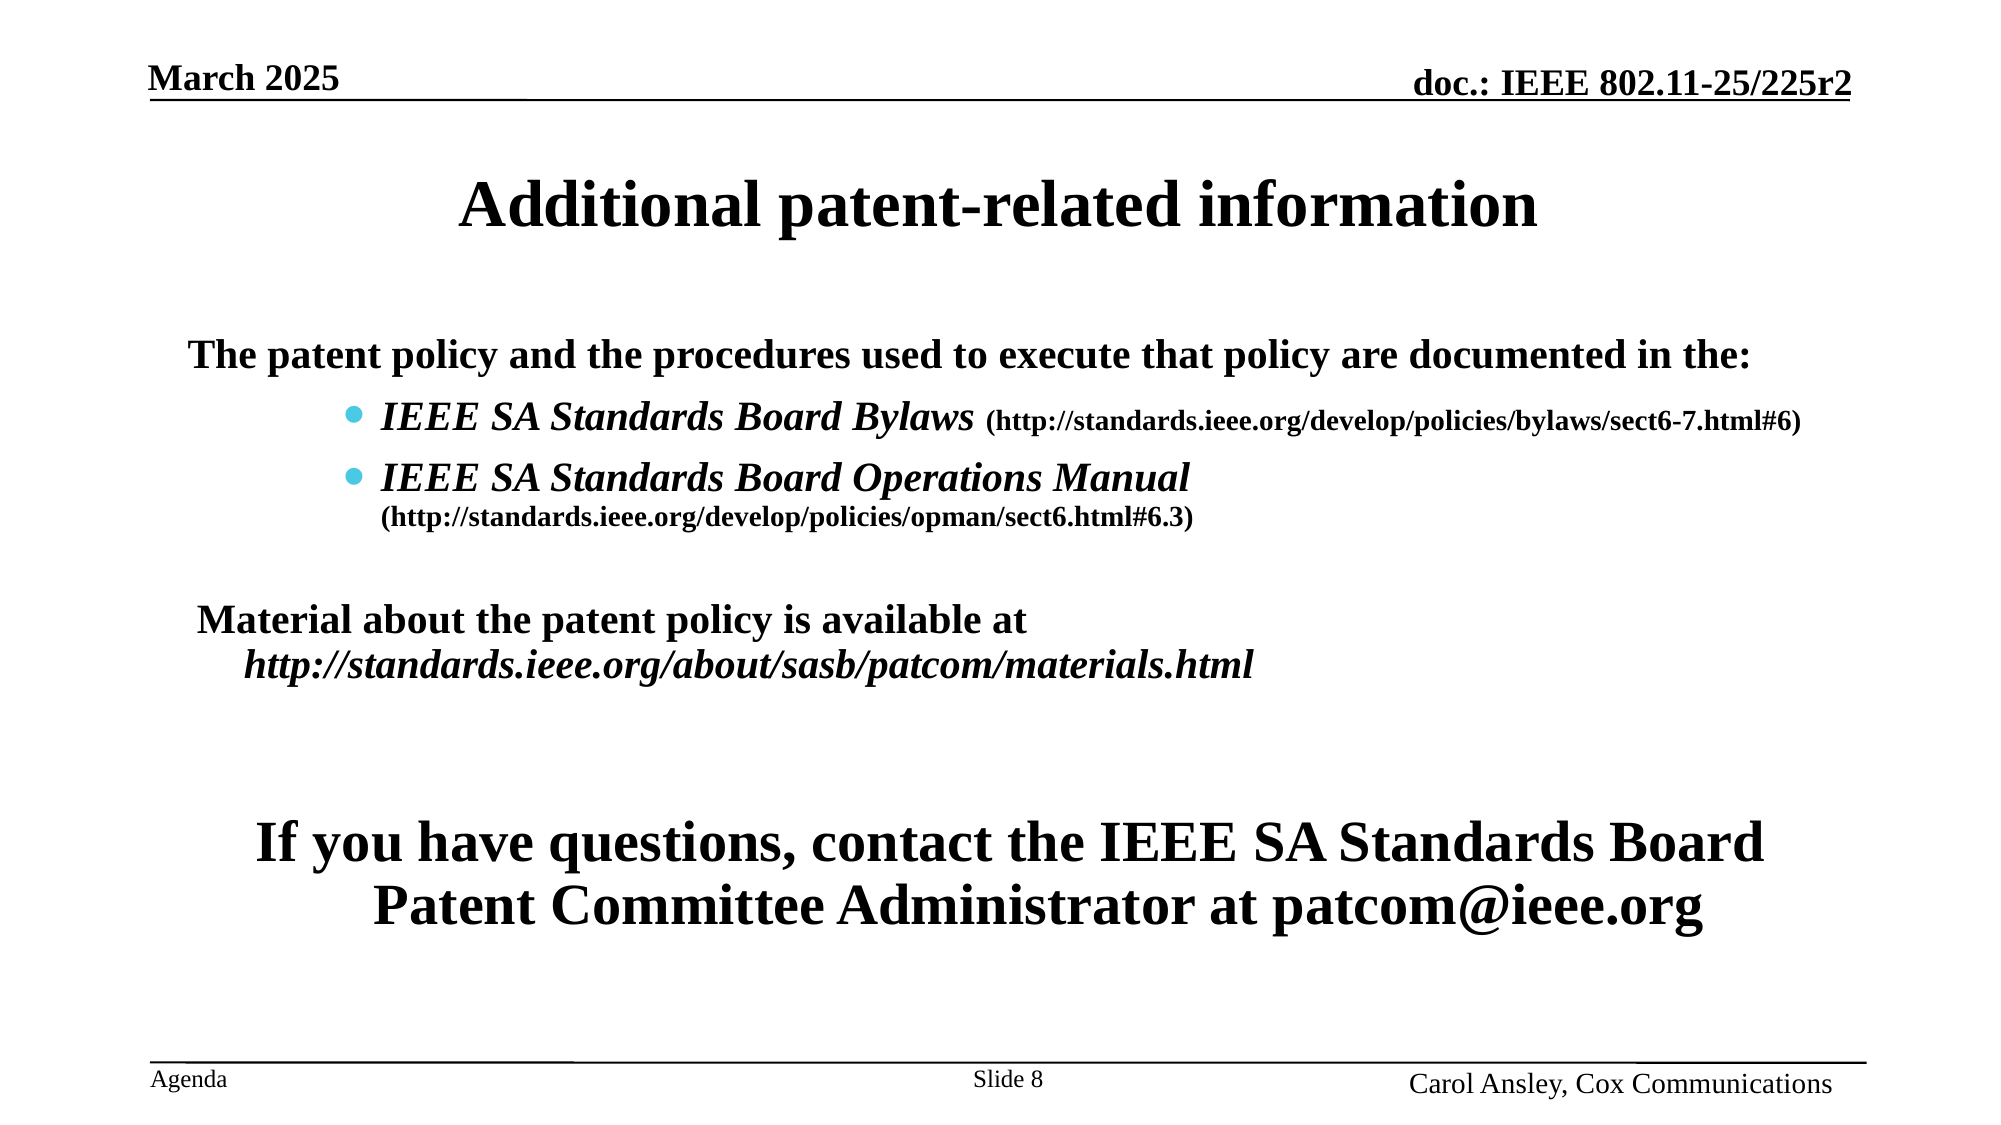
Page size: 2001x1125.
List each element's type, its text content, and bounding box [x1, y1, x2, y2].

title Additional patent-related information [149, 112, 1850, 288]
list The patent policy and the procedures used to execute that policy are documented in the: IEEE SA Standards Board Bylaws (http://standards.ieee.org/develop/policies/bylaws/sect6-7.html#6) IEEE SA Standards Board Operations Manual (http://standards.ieee.org/develop/policies/opman/sect6.html#6.3) Material about the patent policy is available at http://standards.ieee.org/about/sasb/patcom/materials.html If you have questions, contact the IEEE SA Standards Board Patent Committee Administrator at patcom@ieee.org [149, 324, 1850, 1000]
slide_number Slide 8 [950, 1061, 1067, 1123]
